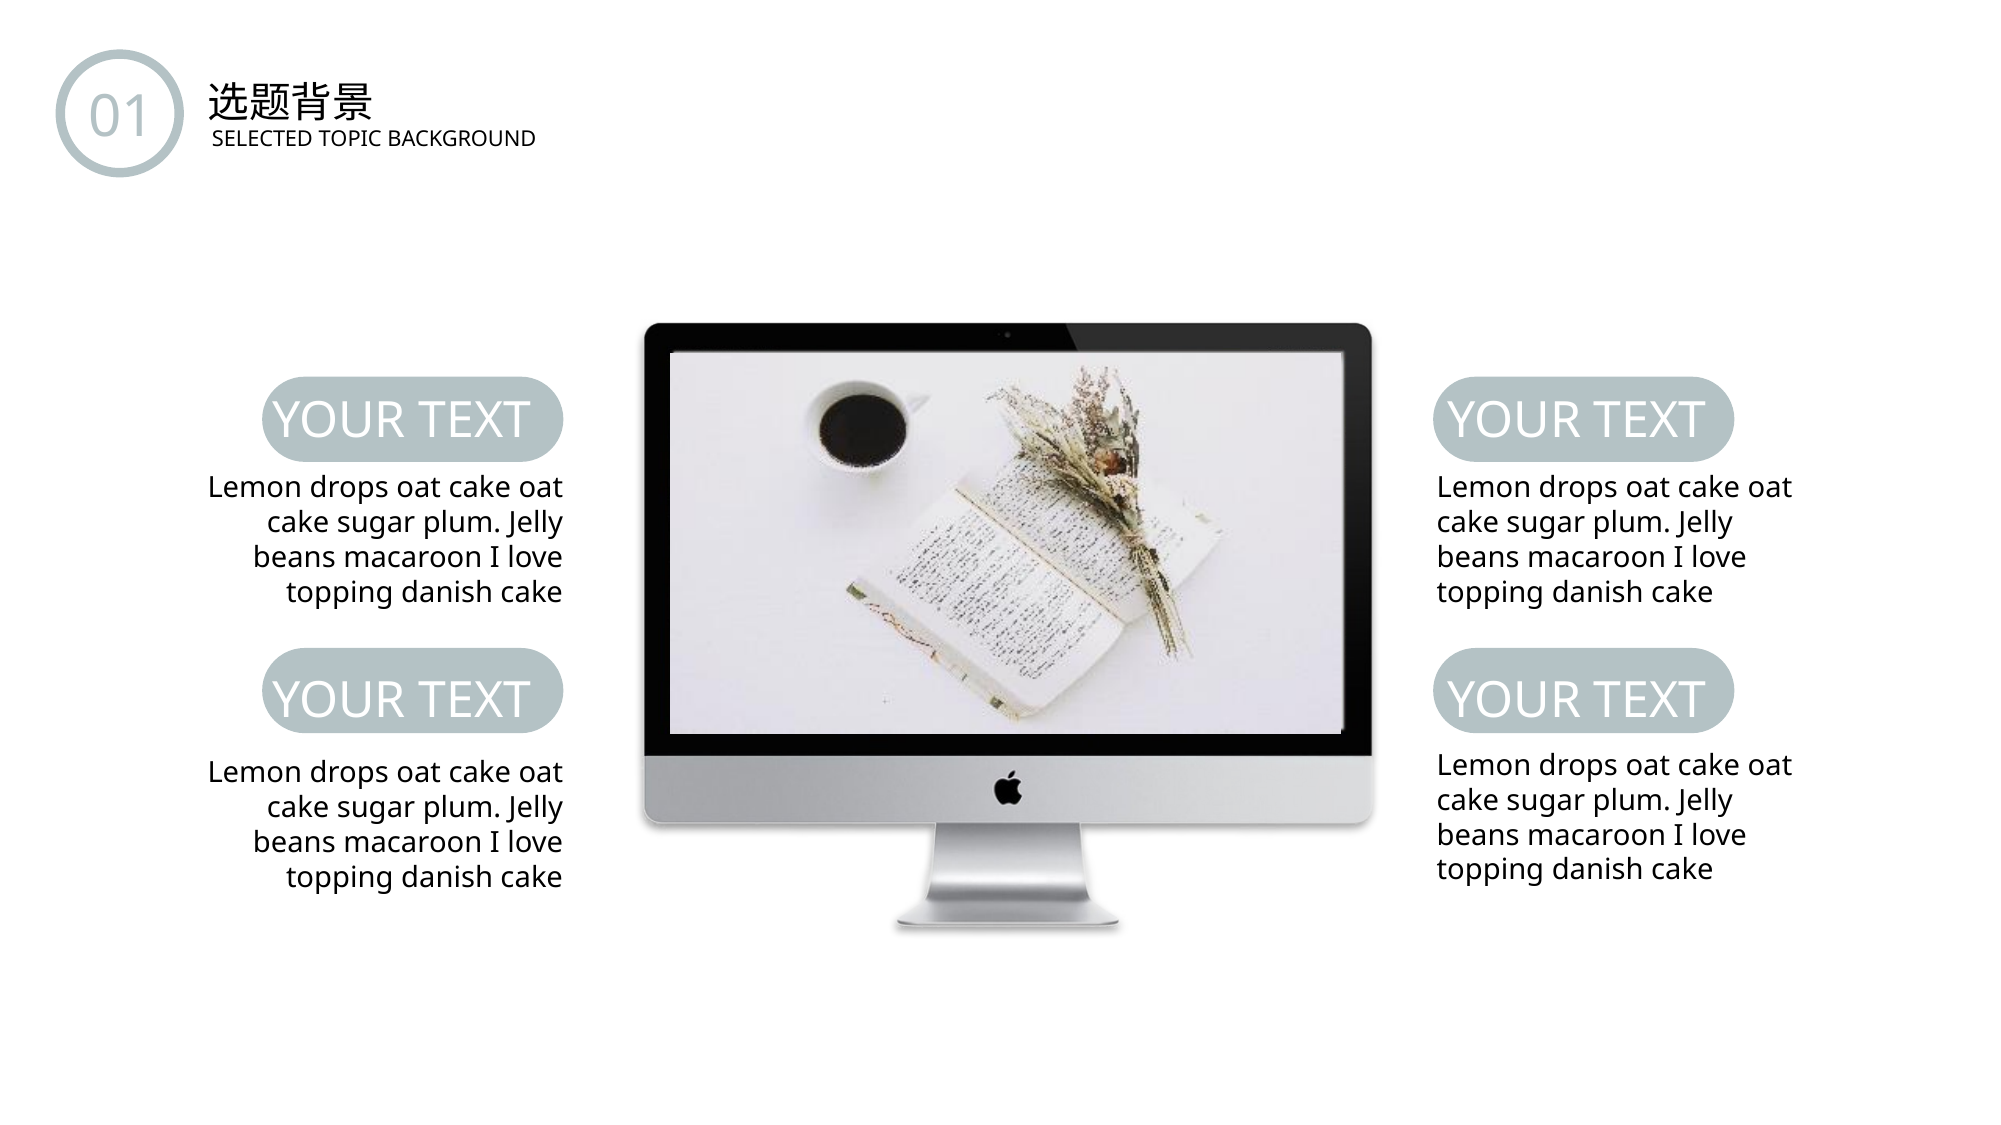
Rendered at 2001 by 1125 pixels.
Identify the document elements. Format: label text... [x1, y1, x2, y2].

text_box YOUR TEXT [244, 380, 591, 455]
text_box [60, 54, 180, 173]
text_box [281, 455, 544, 462]
text_box YOUR TEXT [1419, 380, 1766, 455]
text_box [288, 376, 538, 380]
text_box [1452, 455, 1715, 462]
text_box Lemon drops oat cake oat cake sugar plum. Jelly beans macaroon I love topping danish cake [193, 468, 564, 630]
text_box [275, 647, 551, 660]
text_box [188, 68, 768, 159]
text_box Lemon drops oat cake oat cake sugar plum. Jelly beans macaroon I love topping danish cake [193, 752, 564, 914]
text_box Lemon drops oat cake oat cake sugar plum. Jelly beans macaroon I love topping danish cake [1436, 468, 1807, 630]
text_box Lemon drops oat cake oat cake sugar plum. Jelly beans macaroon I love topping danish cake [1436, 746, 1807, 908]
text_box YOUR TEXT [244, 660, 591, 736]
text_box [1446, 647, 1722, 660]
text_box [1459, 376, 1709, 380]
picture [623, 316, 1383, 928]
text_box YOUR TEXT [1419, 660, 1766, 736]
